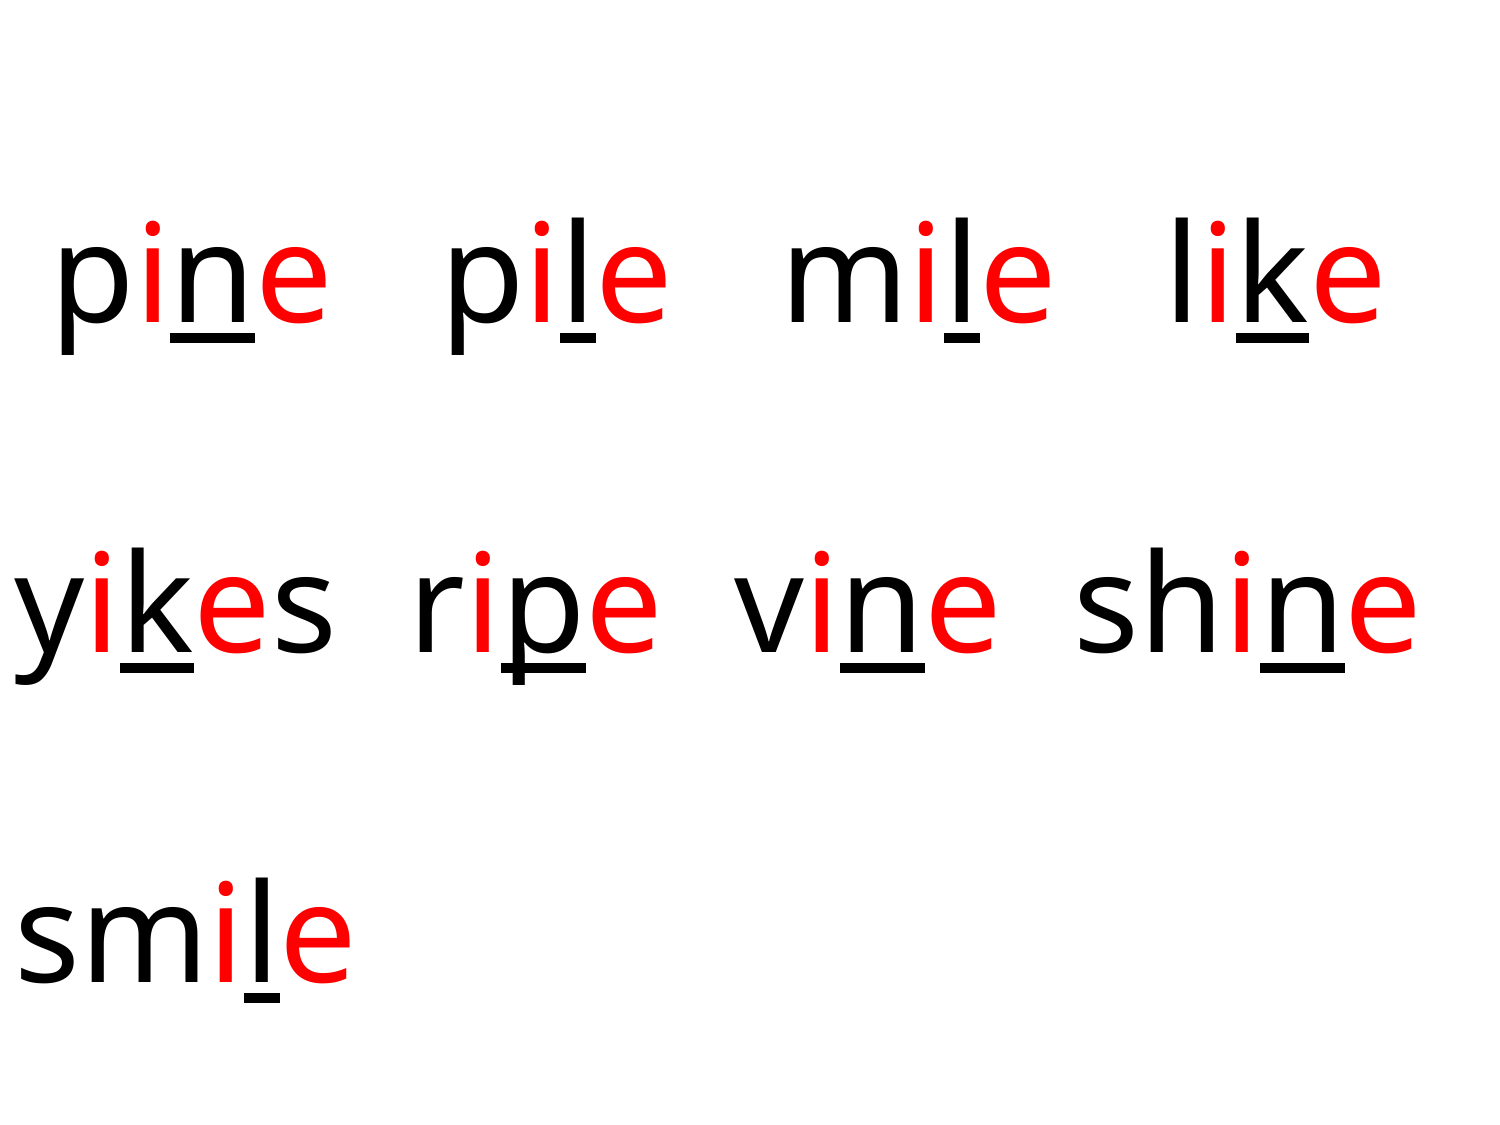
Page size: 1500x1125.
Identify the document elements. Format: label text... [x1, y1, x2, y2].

text_box pine pile mile like yikes ripe vine shine smile [0, 178, 1467, 1018]
